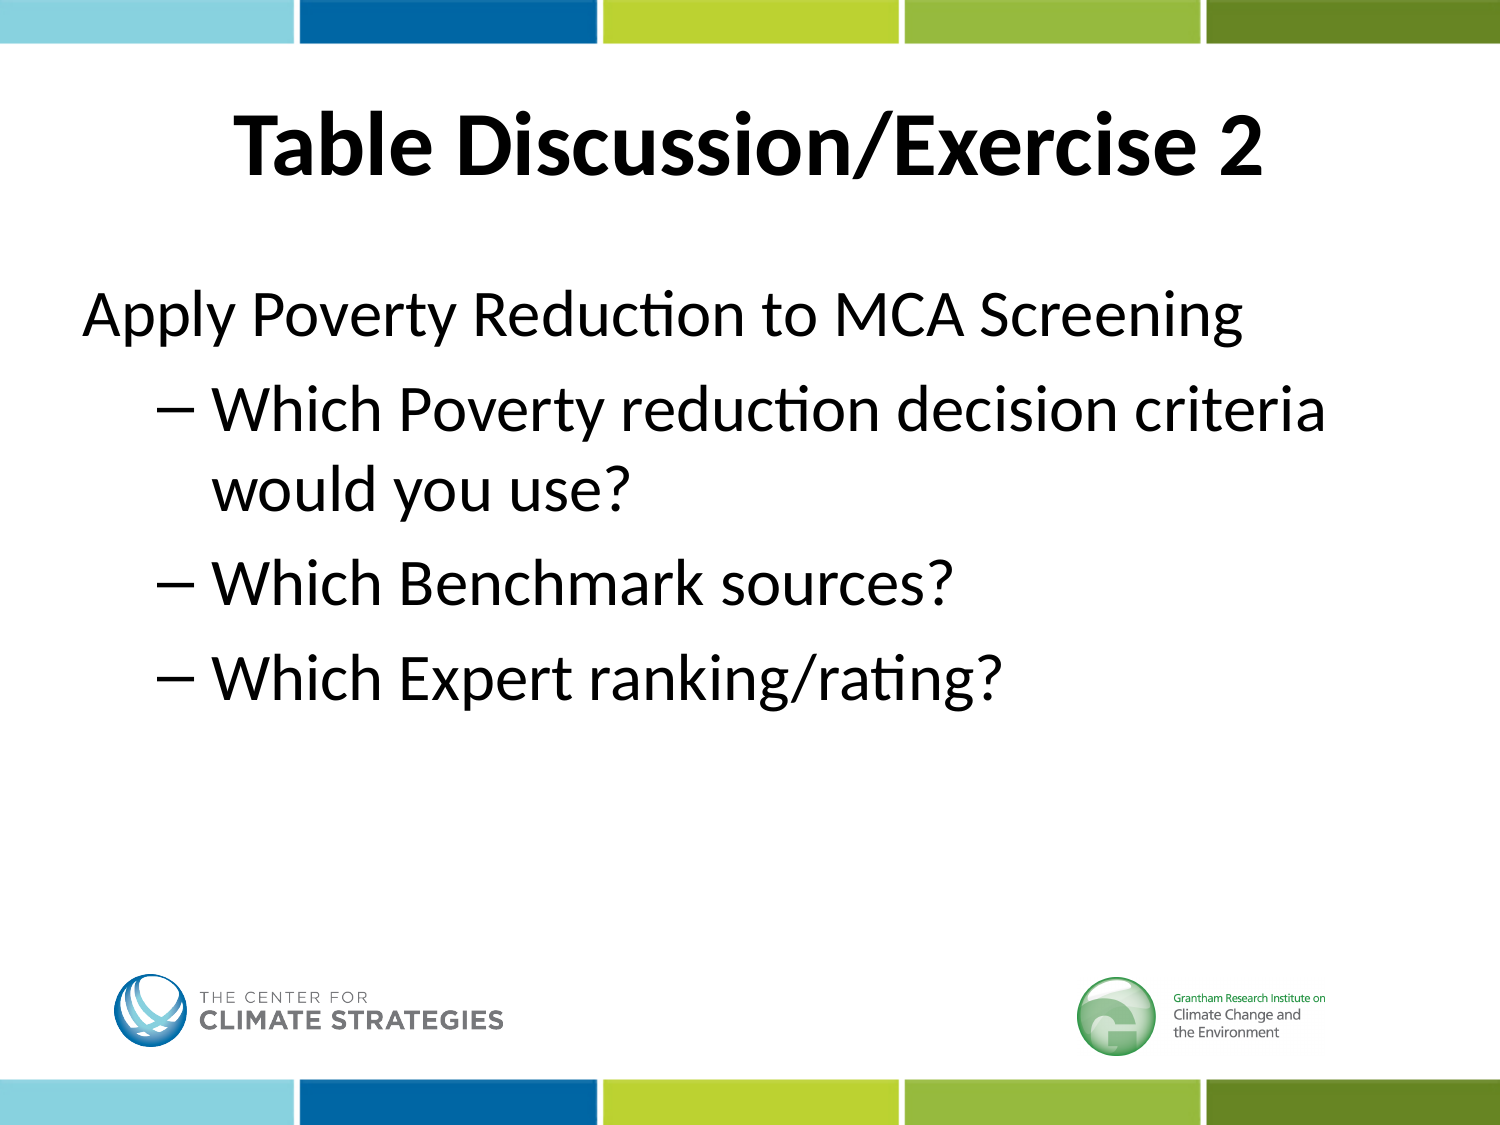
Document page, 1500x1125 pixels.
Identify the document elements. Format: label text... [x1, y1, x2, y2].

picture [0, 0, 1500, 1125]
title Table Discussion/Exercise 2 [74, 14, 1426, 261]
list Apply Poverty Reduction to MCA Screening Which Poverty reduction decision criteria would you use? Which Benchmark sources? Which Expert ranking/rating? [74, 261, 1426, 1125]
